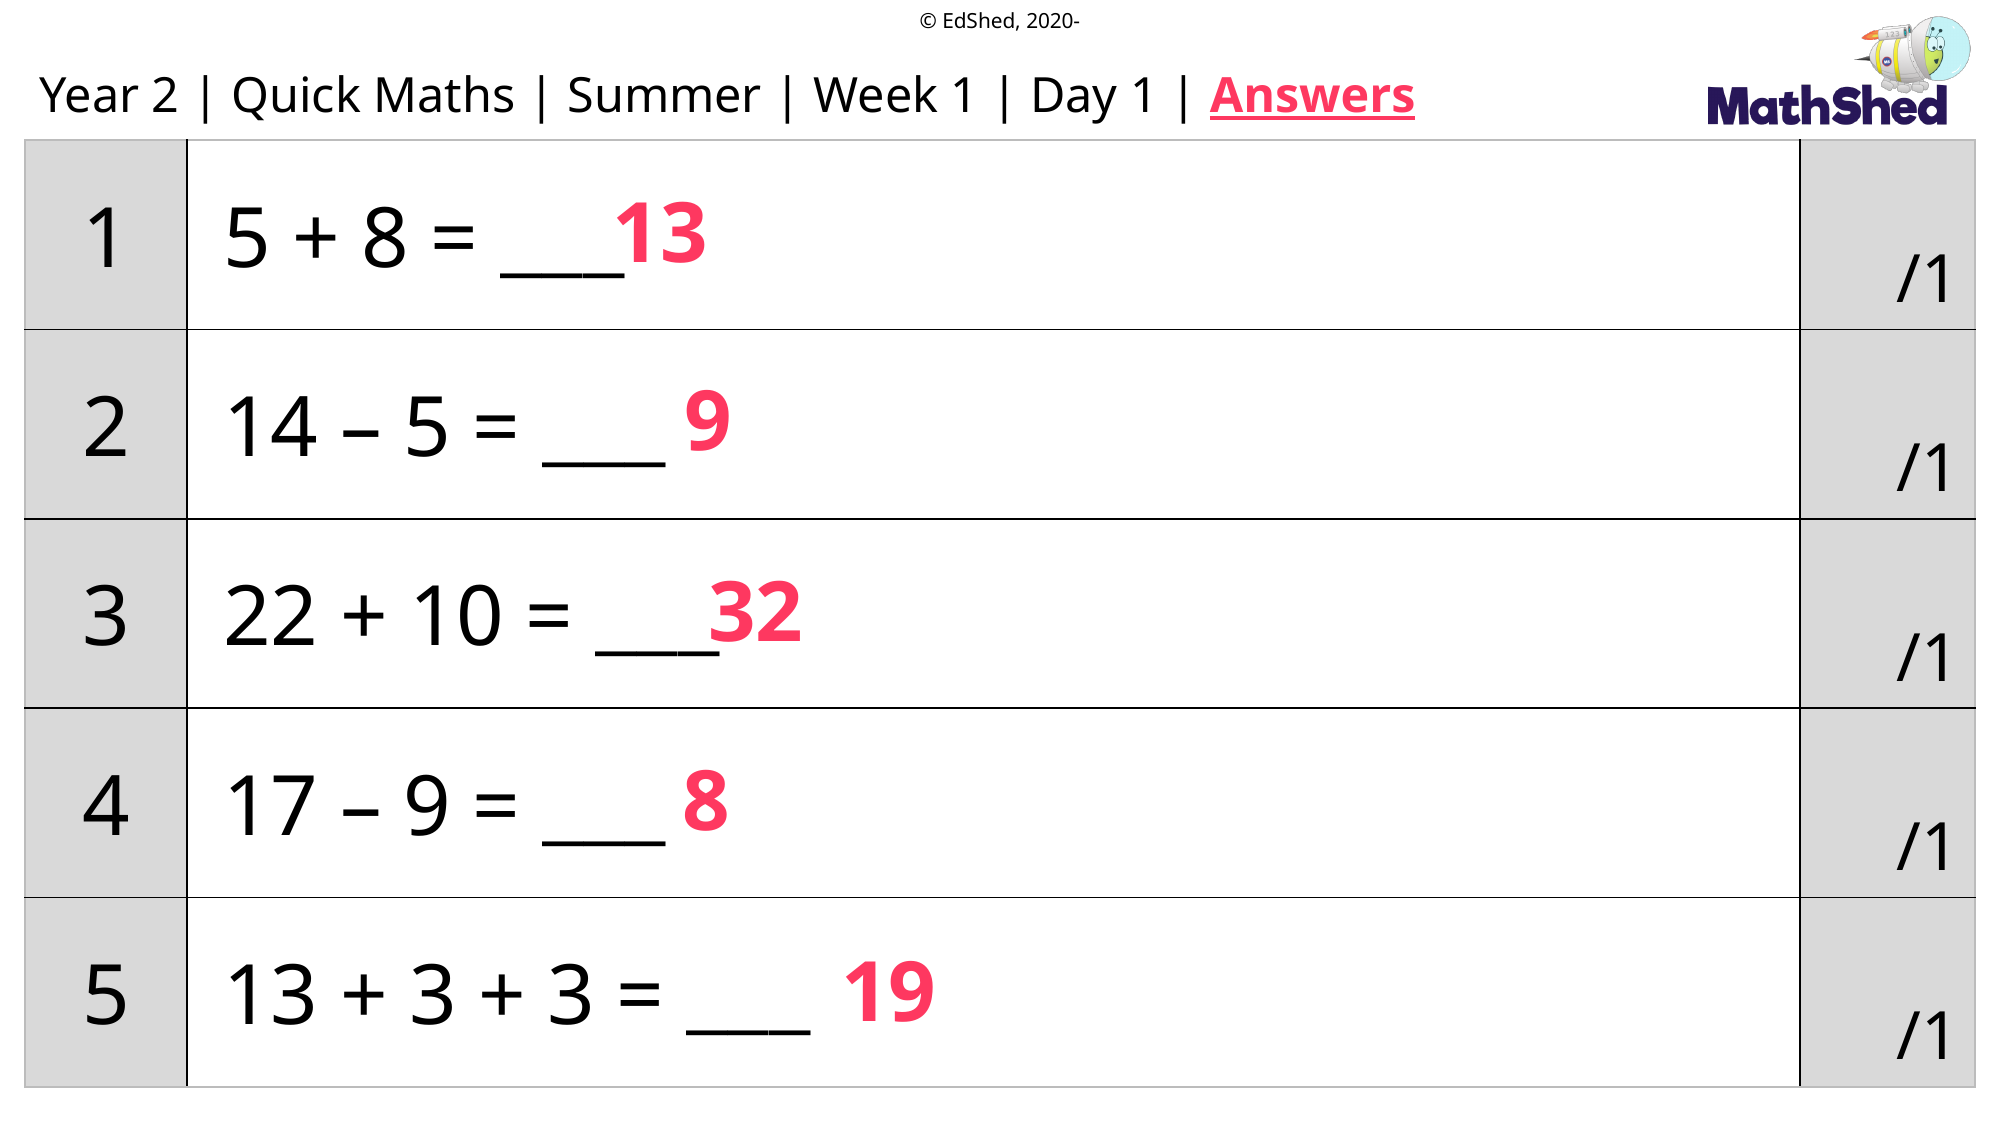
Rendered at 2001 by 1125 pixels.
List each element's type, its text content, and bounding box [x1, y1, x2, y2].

text_box 32 [681, 551, 831, 666]
text_box 13 [570, 171, 750, 287]
text_box 9 [611, 359, 805, 474]
text_box 8 [638, 739, 774, 854]
table_cell /1 [1801, 520, 1974, 707]
table_cell 17 – 9 = ___ [188, 709, 1799, 897]
subtitle Year 2 | Quick Maths | Summer | Week 1 | Day 1 | Answers [24, 57, 1619, 133]
table_cell 22 + 10 = ___ [188, 520, 1799, 707]
picture [1708, 0, 1975, 125]
table_cell 4 [26, 709, 186, 897]
table_cell /1 [1801, 330, 1974, 518]
table_cell /1 [1801, 709, 1974, 897]
table_header 5 + 8 = ___ [188, 141, 1799, 329]
table_cell 5 [26, 898, 186, 1086]
table_header 1 [26, 141, 186, 329]
table_header /1 [1801, 141, 1974, 329]
text_box 19 [814, 930, 963, 1046]
text_box © EdShed, 2020- [203, 2, 1708, 48]
table_cell 13 + 3 + 3 = ___ [188, 898, 1799, 1086]
table_cell /1 [1801, 898, 1974, 1086]
table_cell 14 – 5 = ___ [188, 330, 1799, 518]
table_cell 2 [26, 330, 186, 518]
table_cell 3 [26, 520, 186, 707]
